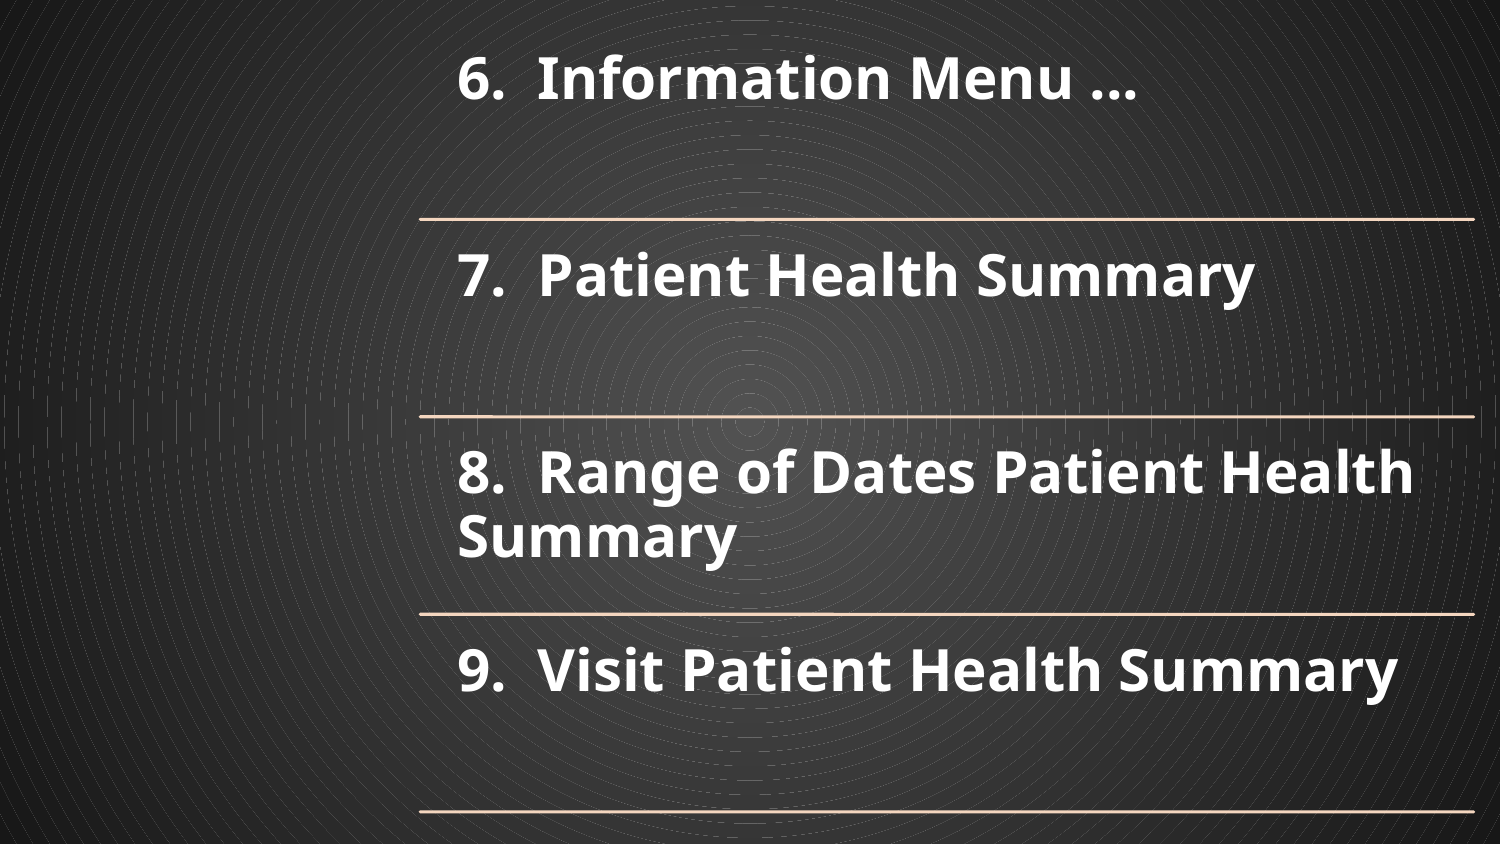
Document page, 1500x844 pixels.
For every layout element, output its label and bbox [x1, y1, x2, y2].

text_box [37, 21, 1476, 823]
